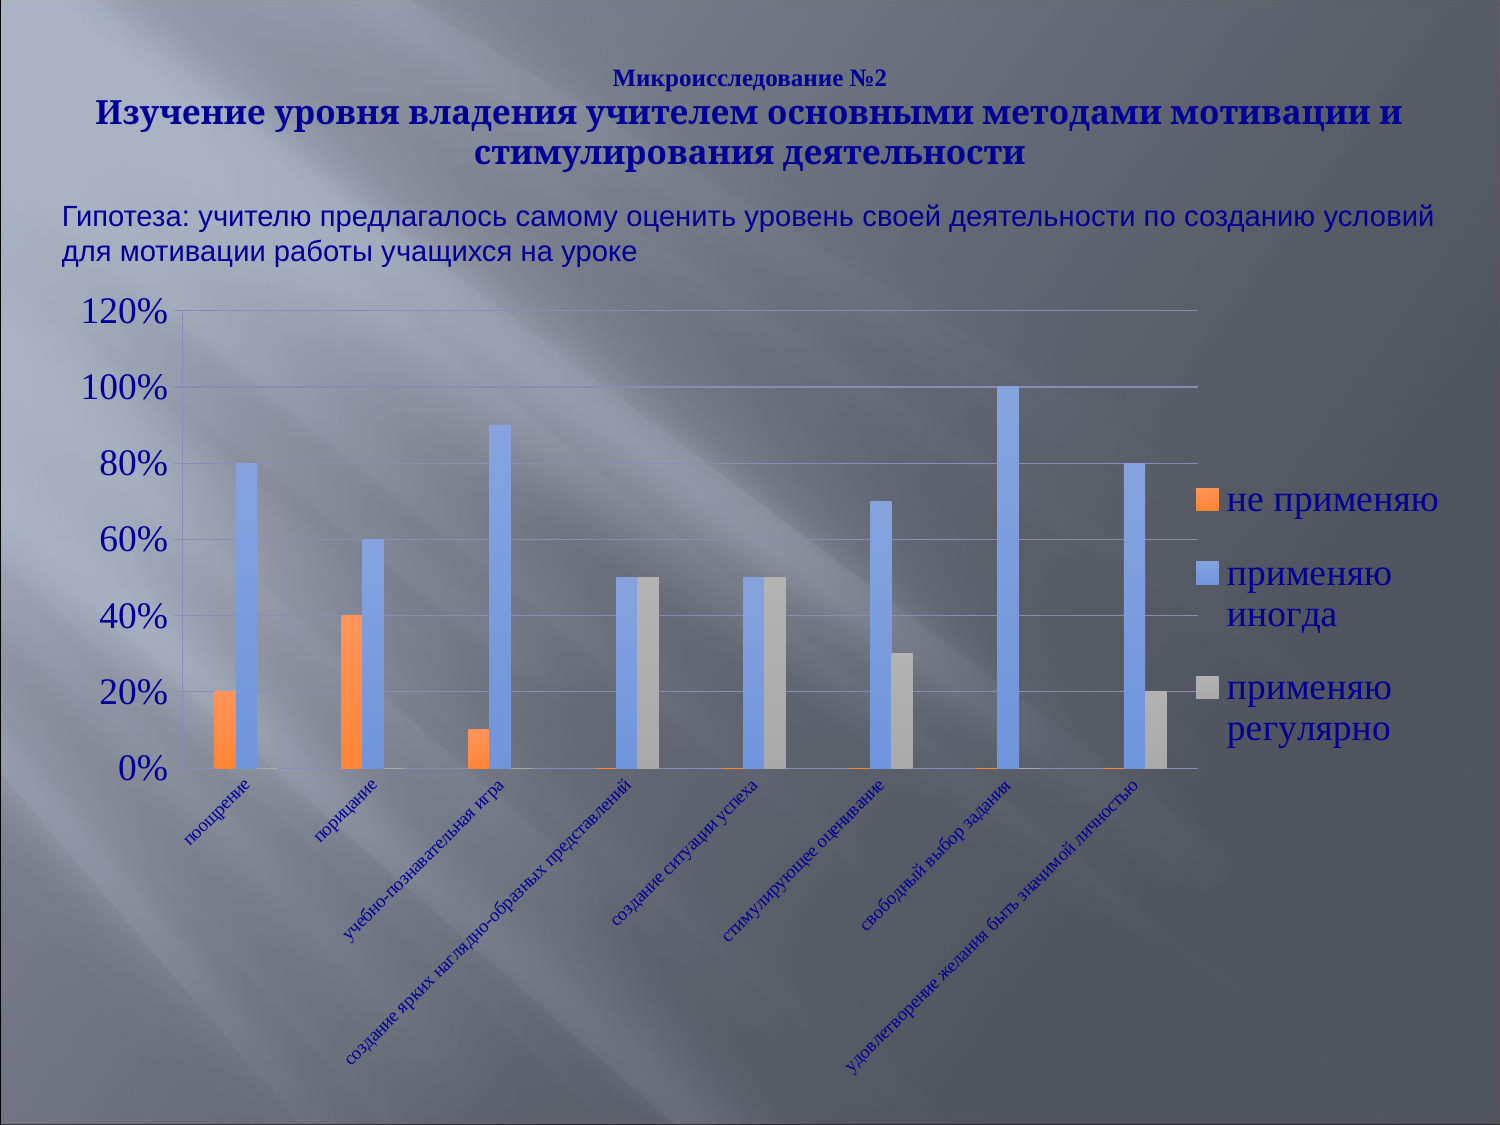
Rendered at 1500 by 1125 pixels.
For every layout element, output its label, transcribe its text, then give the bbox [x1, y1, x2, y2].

title Микроисследование №2 Изучение уровня владения учителем основными методами мотивации и стимулирования деятельности [75, 45, 1425, 189]
text_box Гипотеза: учителю предлагалось самому оценить уровень своей деятельности по созданию условий для мотивации работы учащихся на уроке [47, 189, 1453, 275]
picture [0, 0, 1500, 1125]
chart [49, 275, 1475, 1106]
